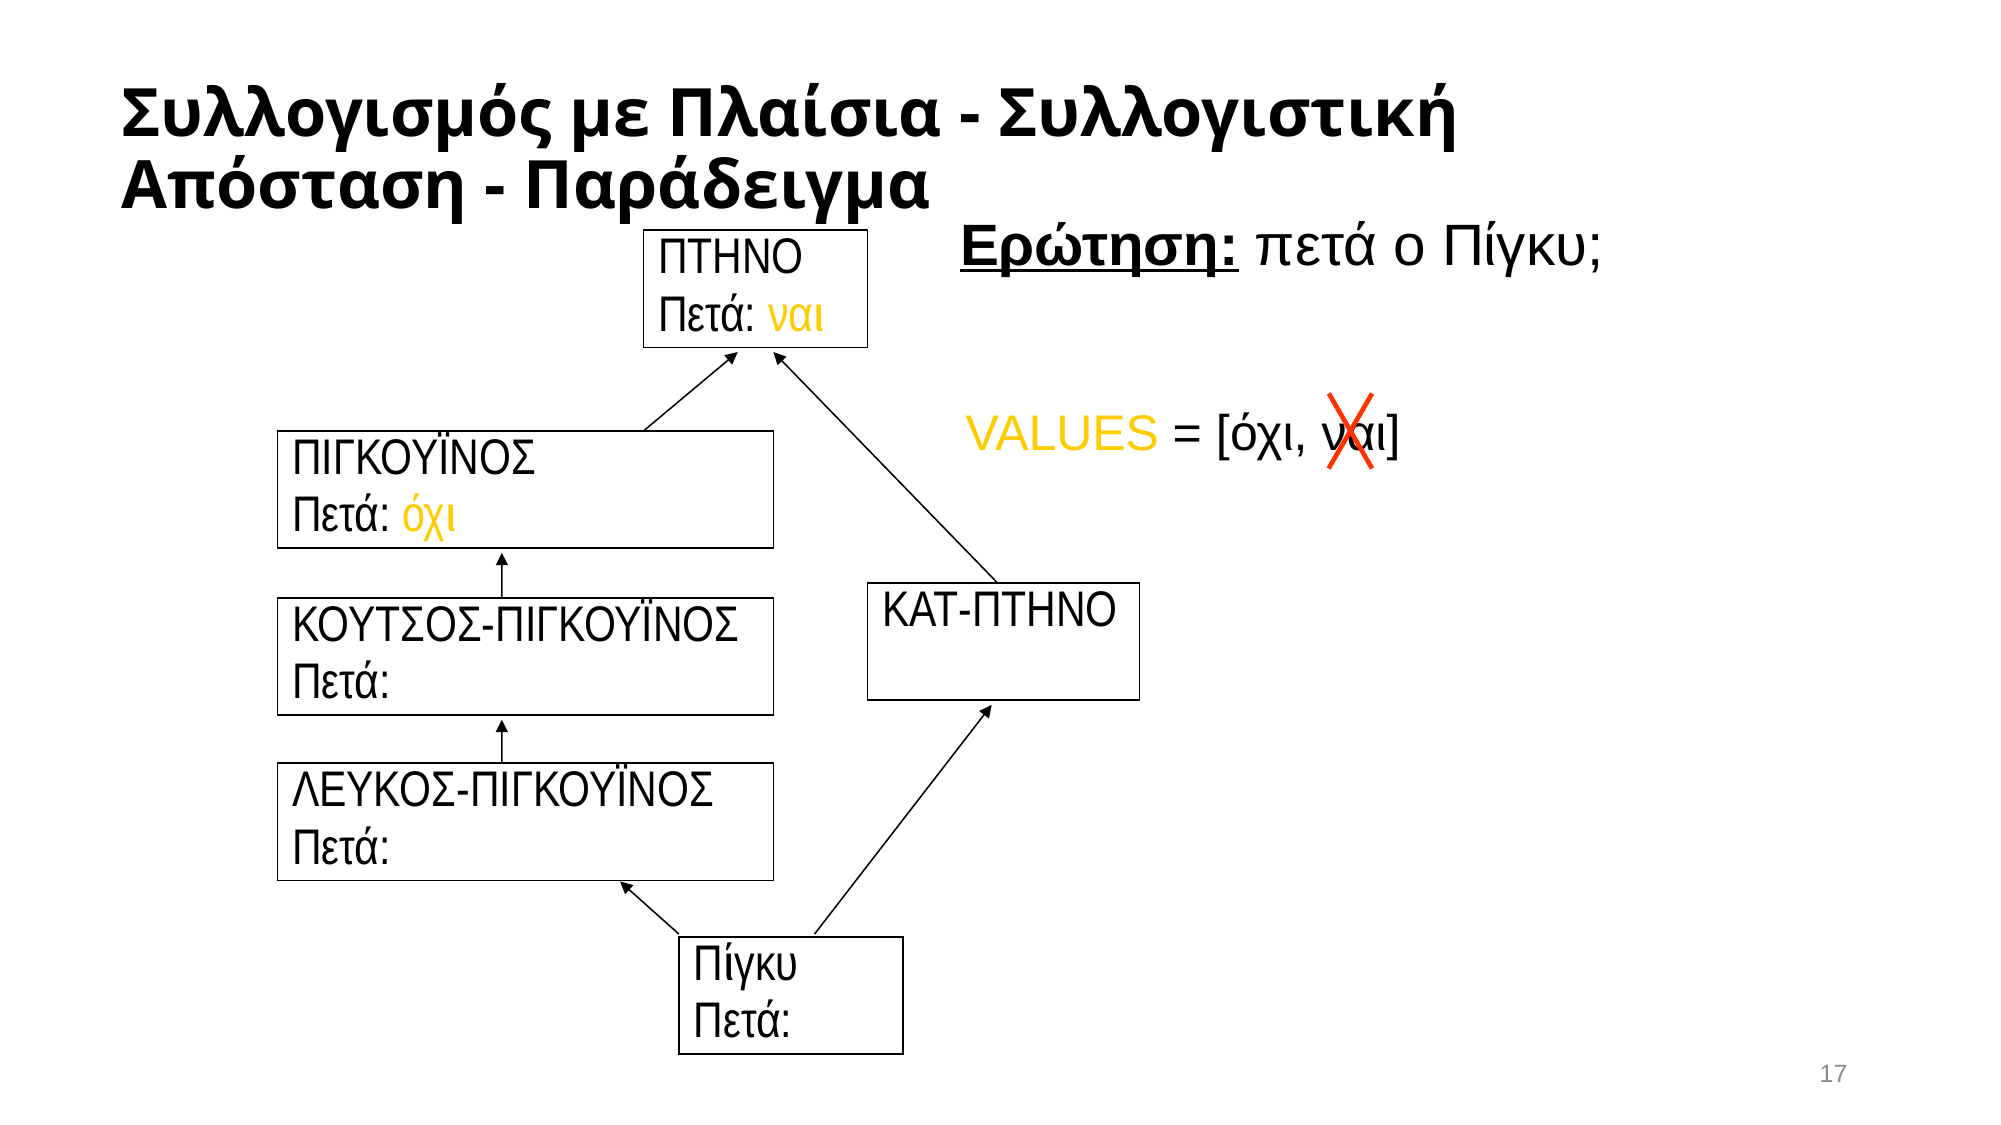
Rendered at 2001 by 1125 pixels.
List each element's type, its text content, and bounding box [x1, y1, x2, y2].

text_box [620, 881, 679, 935]
text_box ΚΟΥΤΣΟΣ-ΠΙΓΚΟΥΪΝΟΣ Πετά: [277, 597, 774, 716]
text_box VALUES = [όχι, ναι] [1373, 393, 1463, 469]
text_box [773, 352, 998, 584]
text_box ΠΤΗΝΟ Πετά: ναι [643, 230, 868, 348]
text_box ΠΙΓΚΟΥΪΝΟΣ Πετά: όχι [277, 430, 774, 549]
text_box [495, 552, 509, 598]
text_box Πίγκυ Πετά: [678, 936, 904, 1055]
text_box VALUES = [όχι, ναι] [950, 393, 1328, 469]
text_box [495, 719, 509, 764]
text_box Ερώτηση: πετά ο Πίγκυ; [945, 200, 1649, 285]
slide_number 17 [1412, 1042, 1863, 1103]
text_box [1328, 393, 1373, 469]
text_box ΛΕΥΚΟΣ-ΠΙΓΚΟΥΪΝΟΣ Πετά: [277, 763, 774, 881]
text_box ΚΑΤ-ΠΤΗΝΟ [867, 582, 1140, 701]
text_box [814, 704, 992, 935]
text_box [643, 352, 738, 432]
title Συλλογισμός με Πλαίσια - Συλλογιστική Απόσταση - Παράδειγμα [106, 42, 1832, 260]
